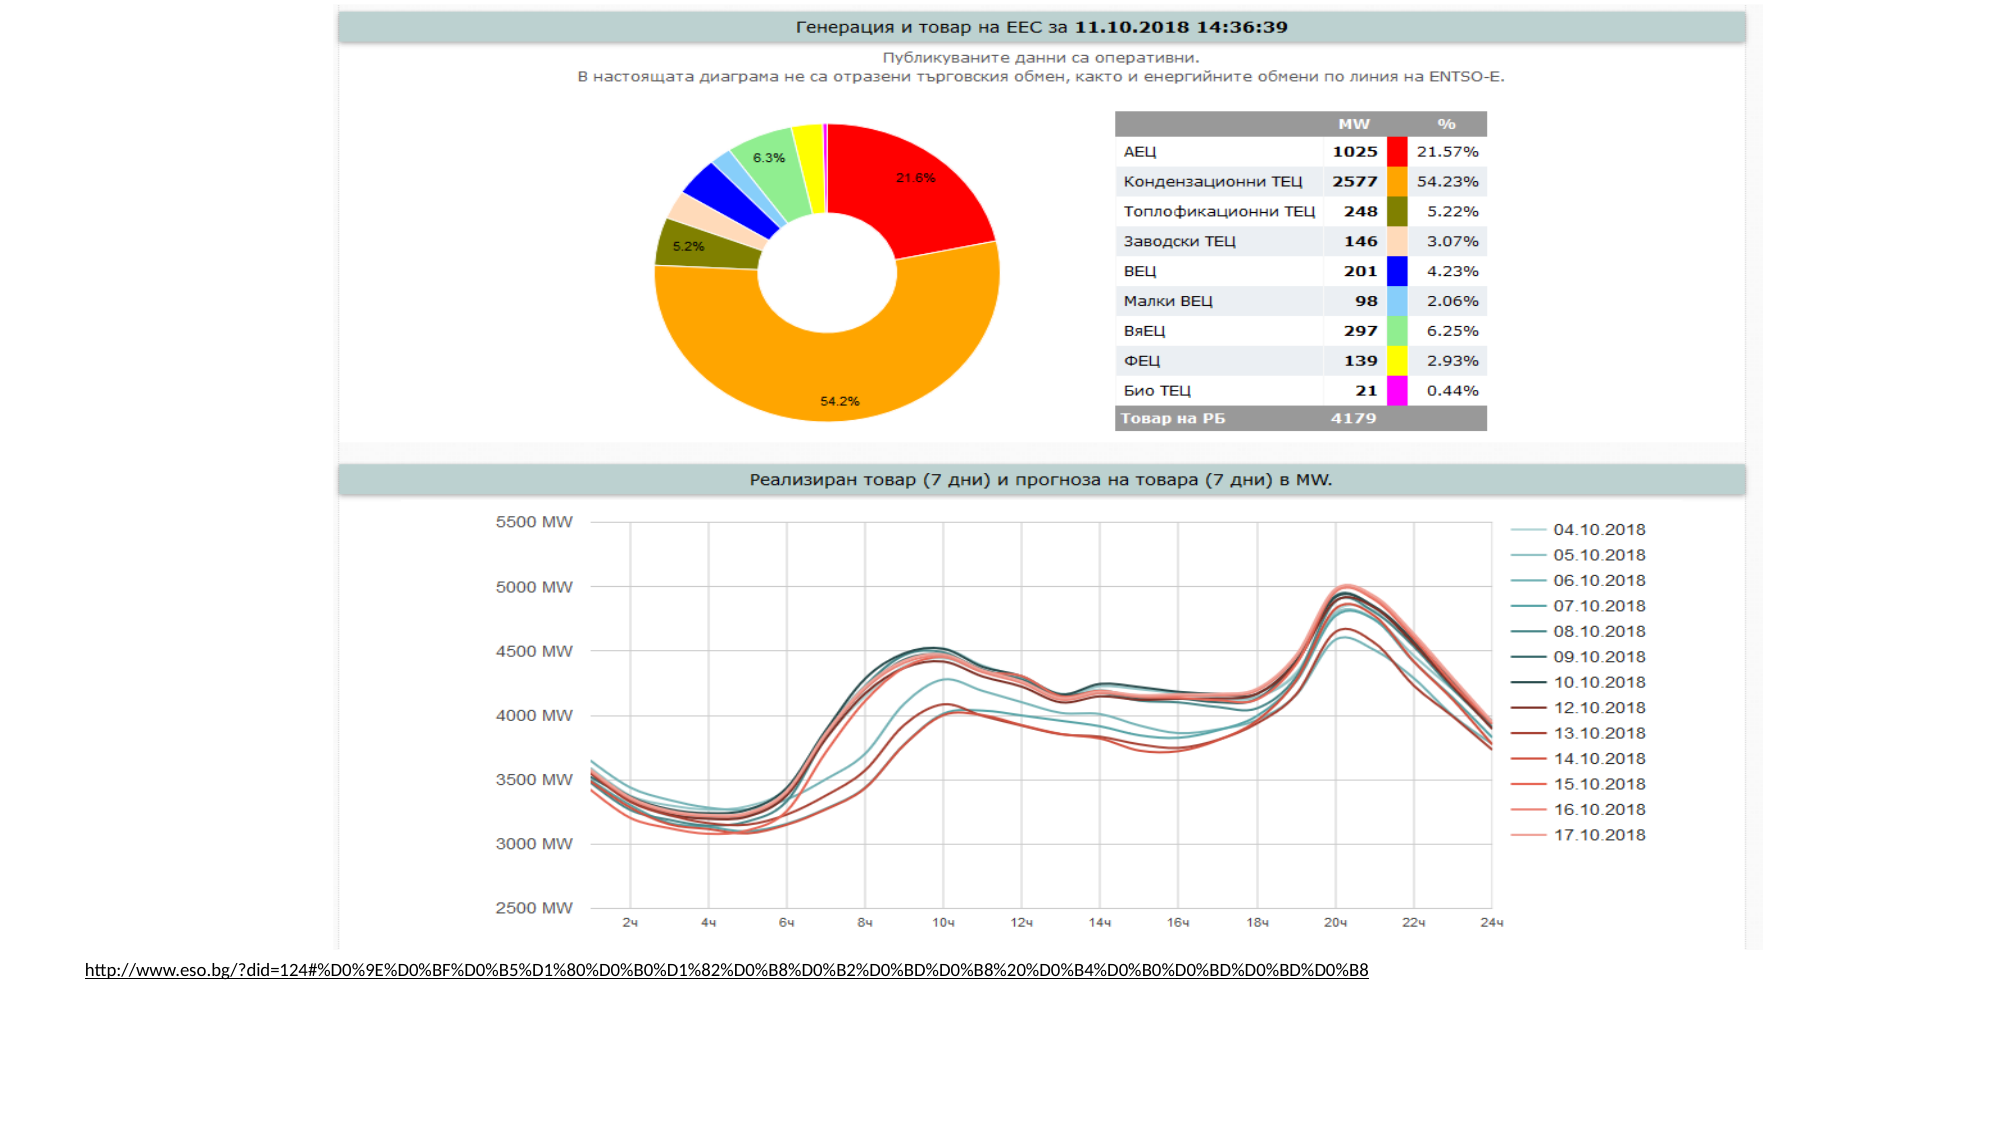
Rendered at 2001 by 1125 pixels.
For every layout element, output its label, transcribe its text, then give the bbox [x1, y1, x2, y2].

text_box http://www.eso.bg/?did=124#%D0%9E%D0%BF%D0%B5%D1%80%D0%B0%D1%82%D0%B8%D0%B2%D0%BD%D0%B8%20%D0%B4%D0%B0%D0%BD%D0%BD%D0%B8 [70, 950, 1921, 988]
picture [333, 4, 1763, 950]
